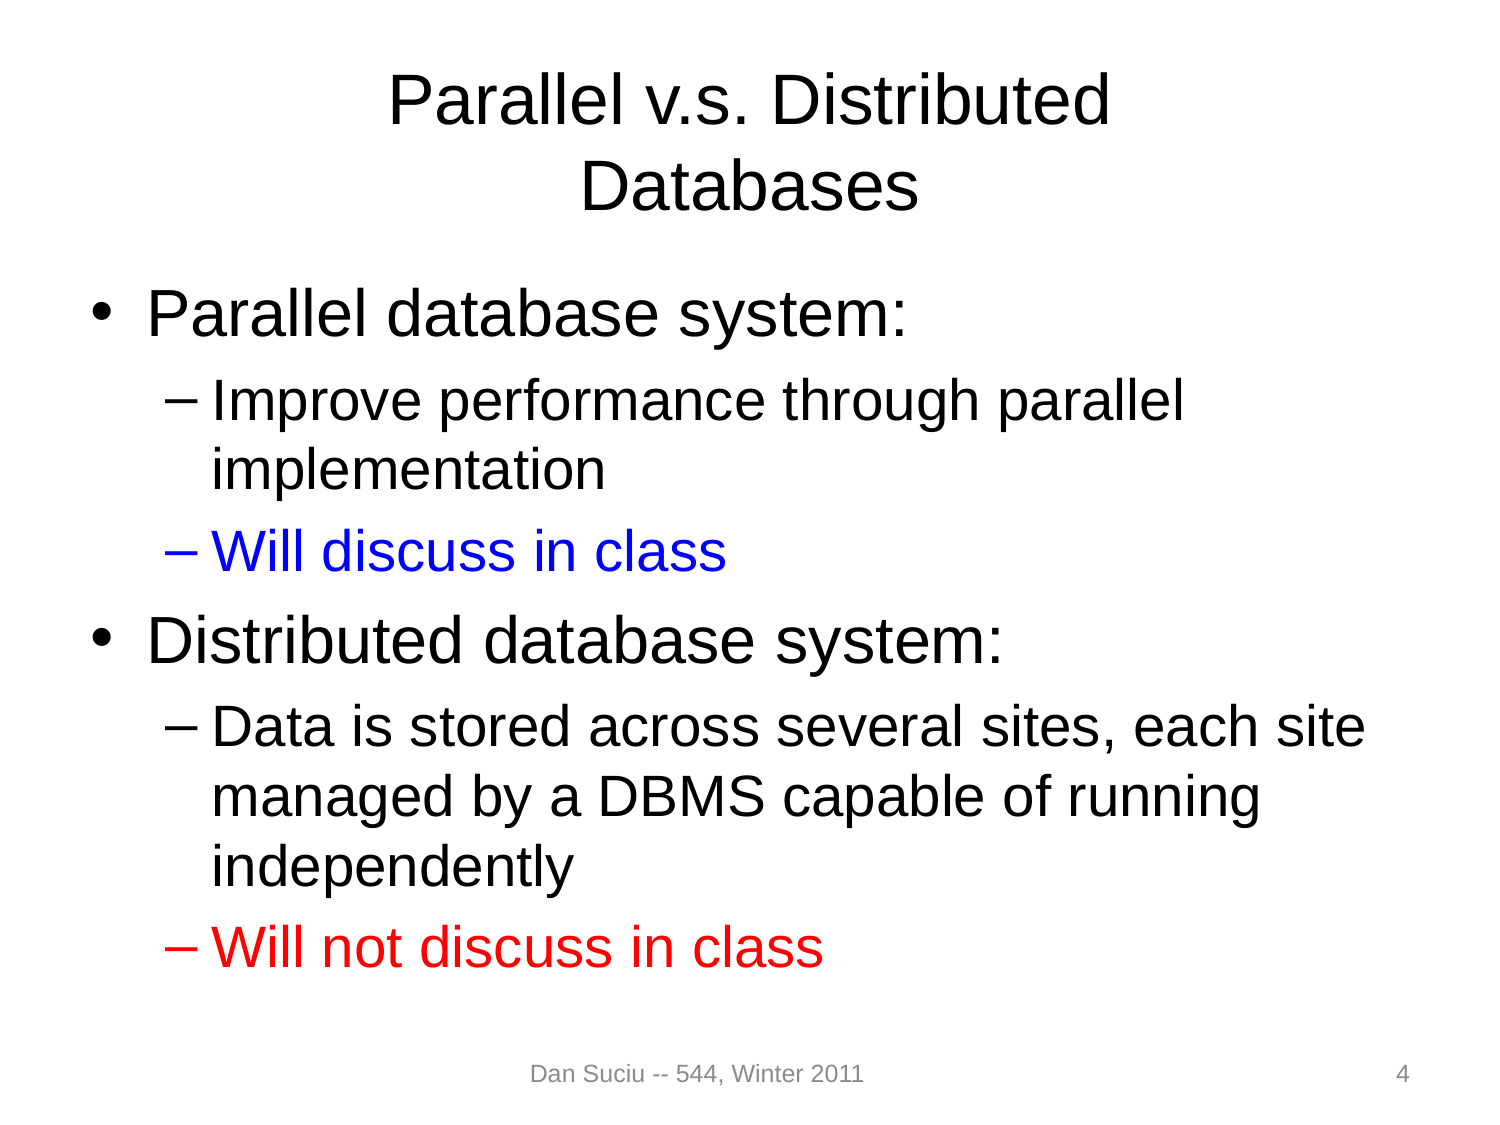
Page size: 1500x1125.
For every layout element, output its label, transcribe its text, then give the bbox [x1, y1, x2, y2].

slide_number 4 [1074, 1042, 1425, 1103]
title Parallel v.s. Distributed Databases [75, 45, 1425, 233]
footer Dan Suciu -- 544, Winter 2011 [512, 1042, 988, 1103]
list Parallel database system: Improve performance through parallel implementation Will discuss in class Distributed database system: Data is stored across several sites, each site managed by a DBMS capable of running independently Will not discuss in class [75, 262, 1425, 1005]
